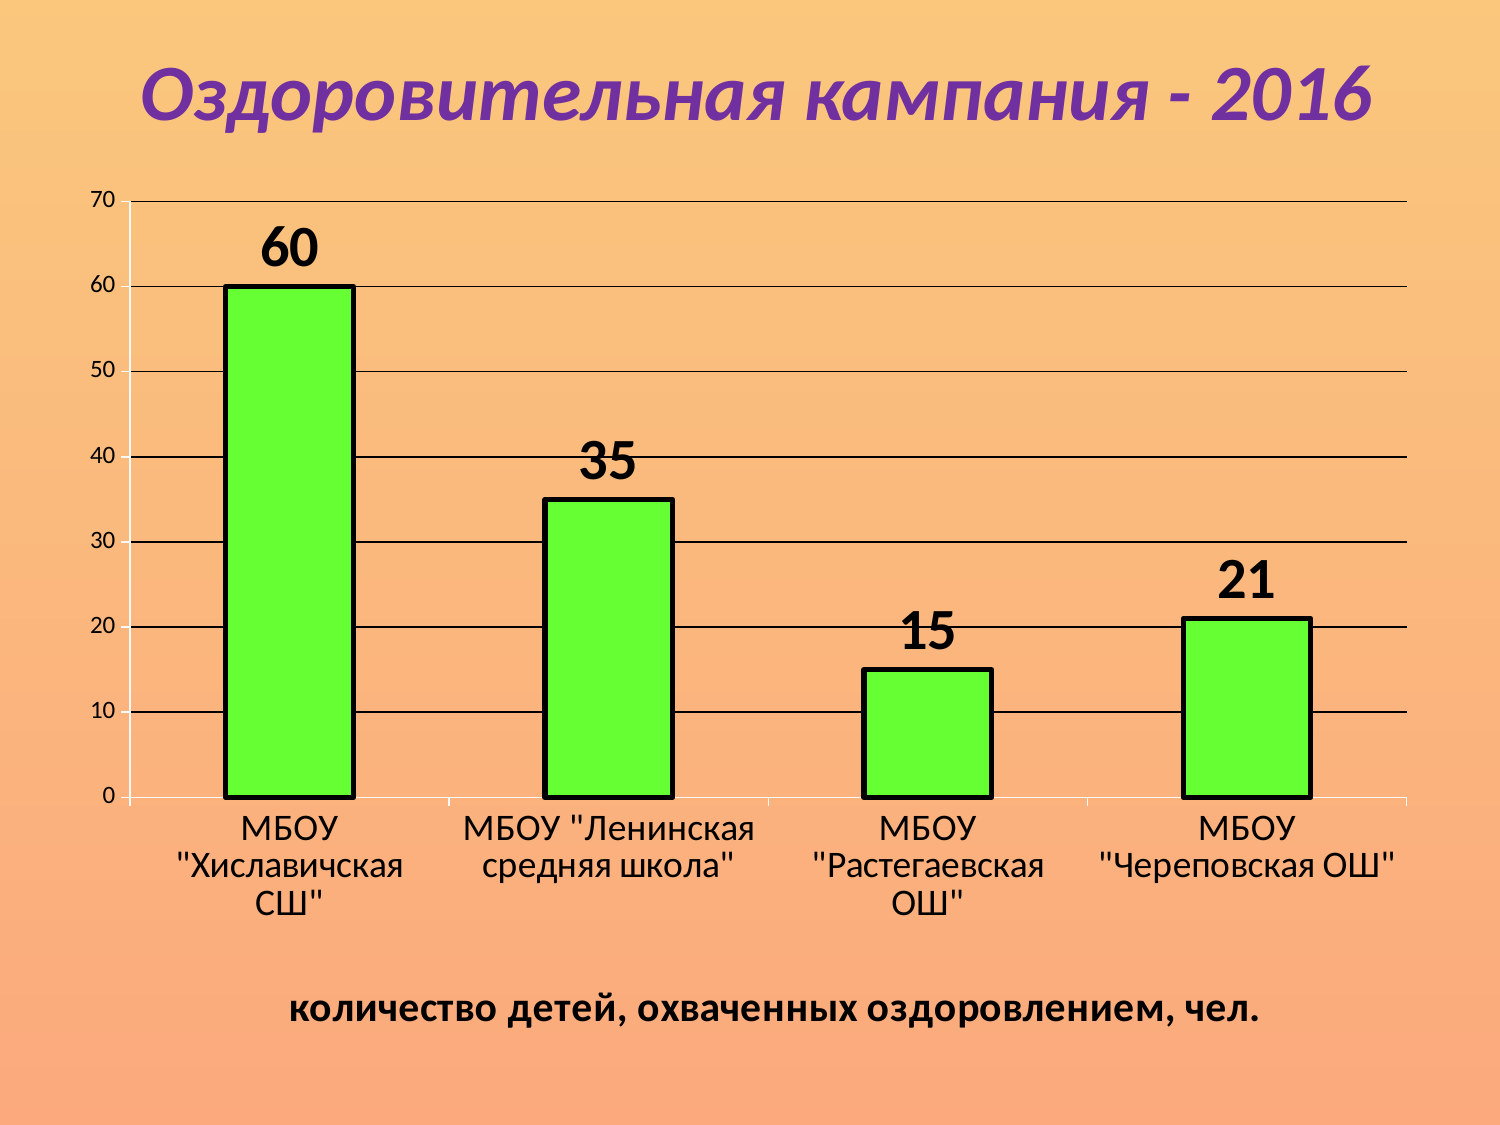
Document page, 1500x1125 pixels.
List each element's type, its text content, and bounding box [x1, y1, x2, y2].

title Оздоровительная кампания - 2016 [82, 23, 1432, 155]
chart [58, 175, 1430, 1067]
